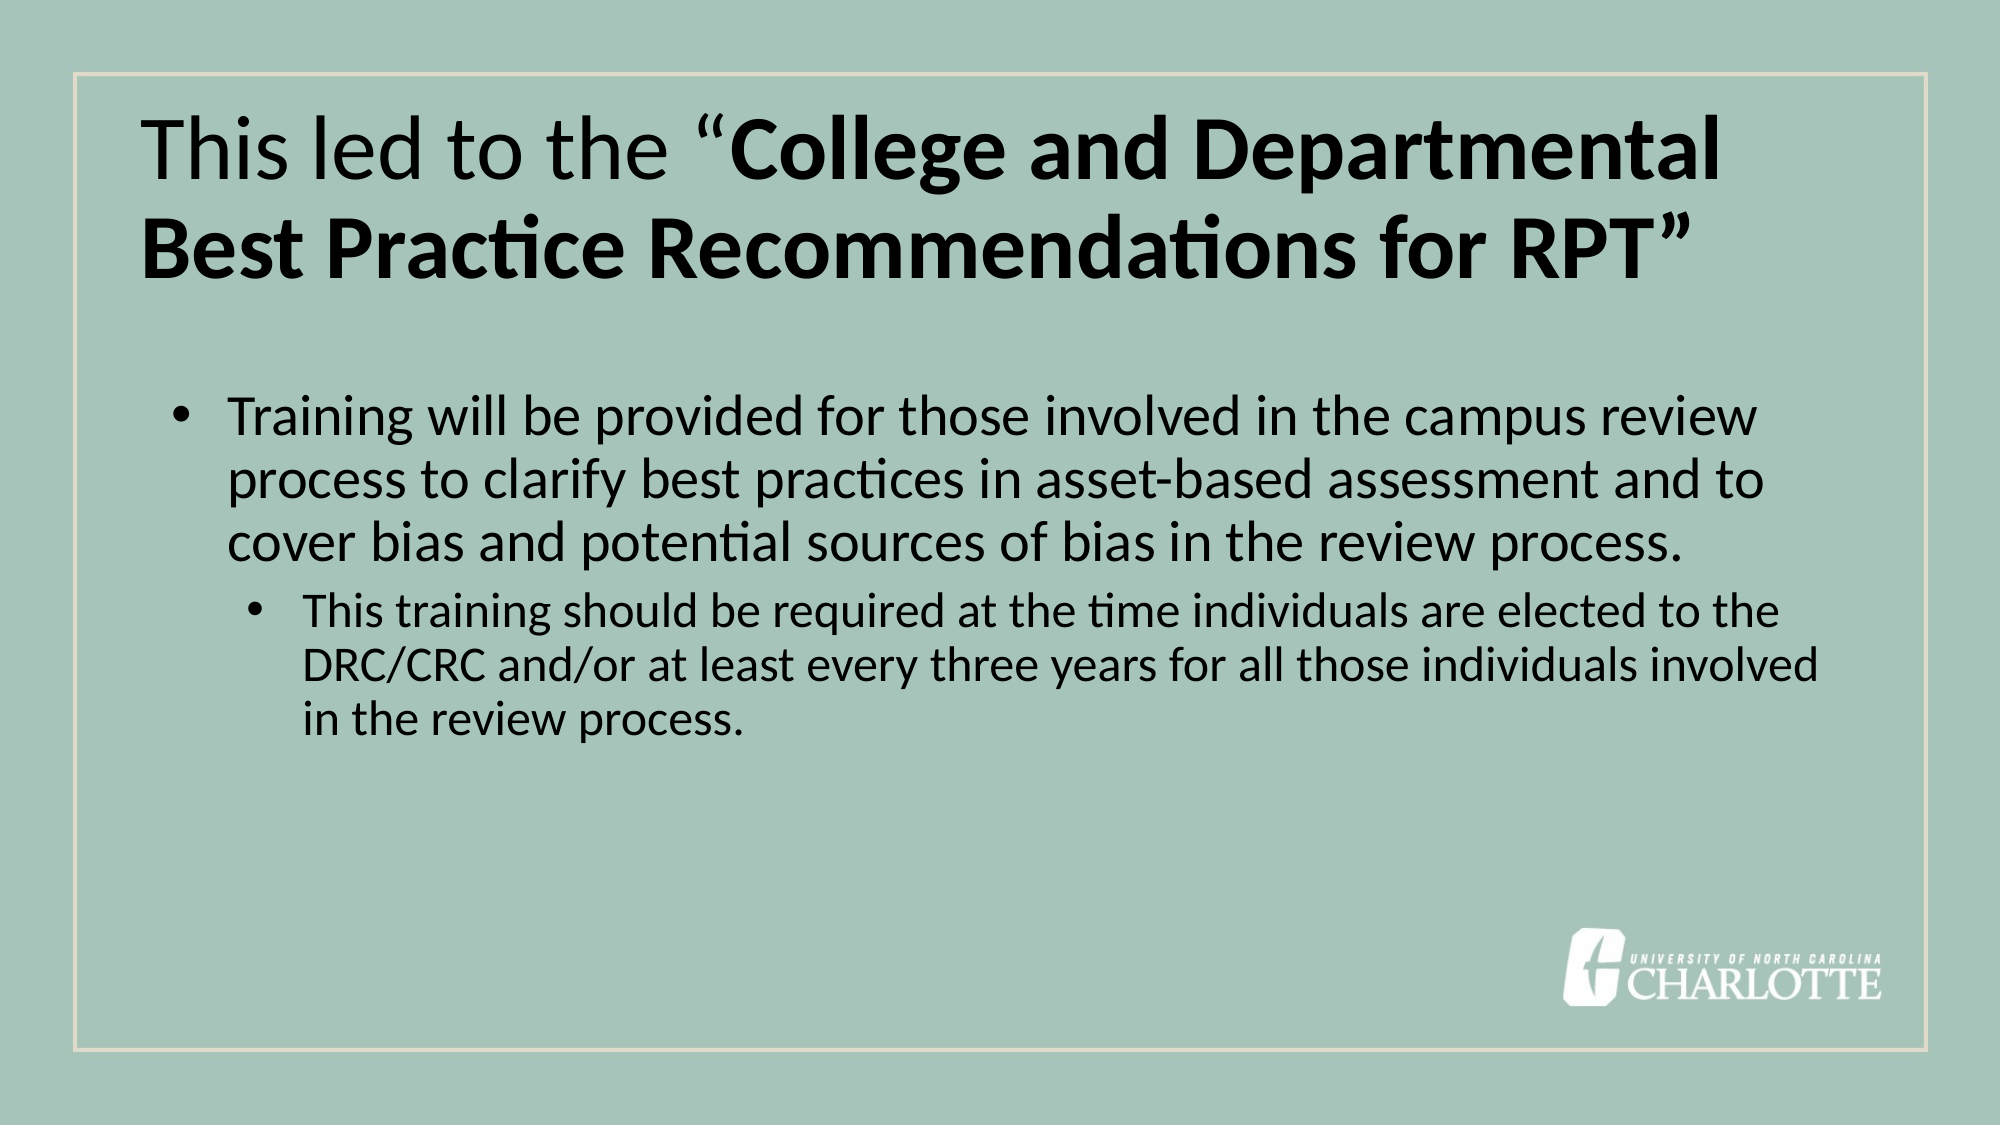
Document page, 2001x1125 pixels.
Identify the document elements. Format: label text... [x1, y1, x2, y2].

list Training will be provided for those involved in the campus review process to clarify best practices in asset-based assessment and to cover bias and potential sources of bias in the review process. This training should be required at the time individuals are elected to the DRC/CRC and/or at least every three years for all those individuals involved in the review process. [137, 377, 1863, 1078]
title This led to the “College and Departmental Best Practice Recommendations for RPT” [125, 90, 1851, 309]
